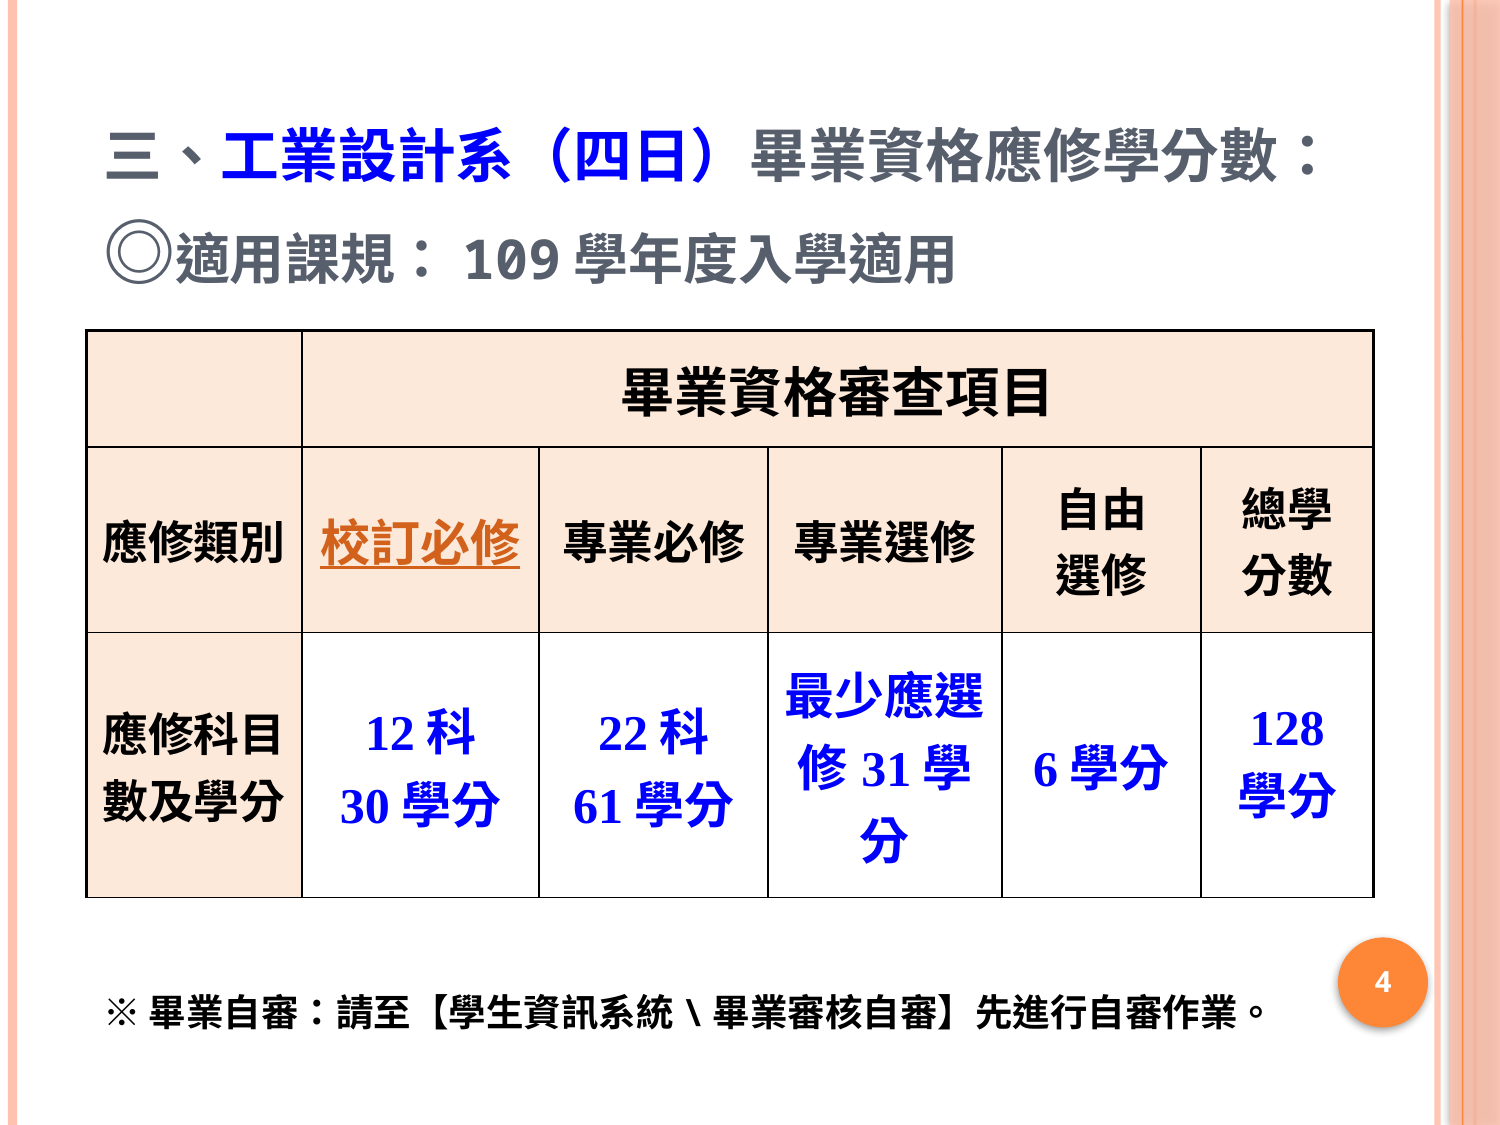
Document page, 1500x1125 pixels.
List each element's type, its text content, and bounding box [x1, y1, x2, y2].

table_cell 22科 61學分 [540, 633, 767, 897]
text_box ※畢業自審：請至【學生資訊系統\畢業審核自審】先進行自審作業。 [88, 975, 1341, 1047]
title 三、工業設計系（四日）畢業資格應修學分數： ◎適用課規：109學年度入學適用 [88, 54, 1388, 302]
table_cell 專業選修 [769, 448, 1001, 632]
table_cell 6學分 [1003, 633, 1200, 897]
table_cell 自由 選修 [1003, 448, 1200, 632]
table_cell 應修類別 [88, 448, 301, 632]
table_cell 12科 30學分 [303, 633, 538, 897]
table_cell 校訂必修 [303, 448, 538, 632]
table_cell 應修科目數及學分 [88, 633, 301, 897]
slide_number 4 [1333, 940, 1434, 1027]
table_cell 128 學分 [1202, 633, 1372, 897]
table_header 畢業資格審查項目 [303, 332, 1372, 446]
table_header [88, 332, 301, 446]
table_cell 專業必修 [540, 448, 767, 632]
table_cell 總學 分數 [1202, 448, 1372, 632]
table_cell 最少應選修31學分 [769, 633, 1001, 897]
